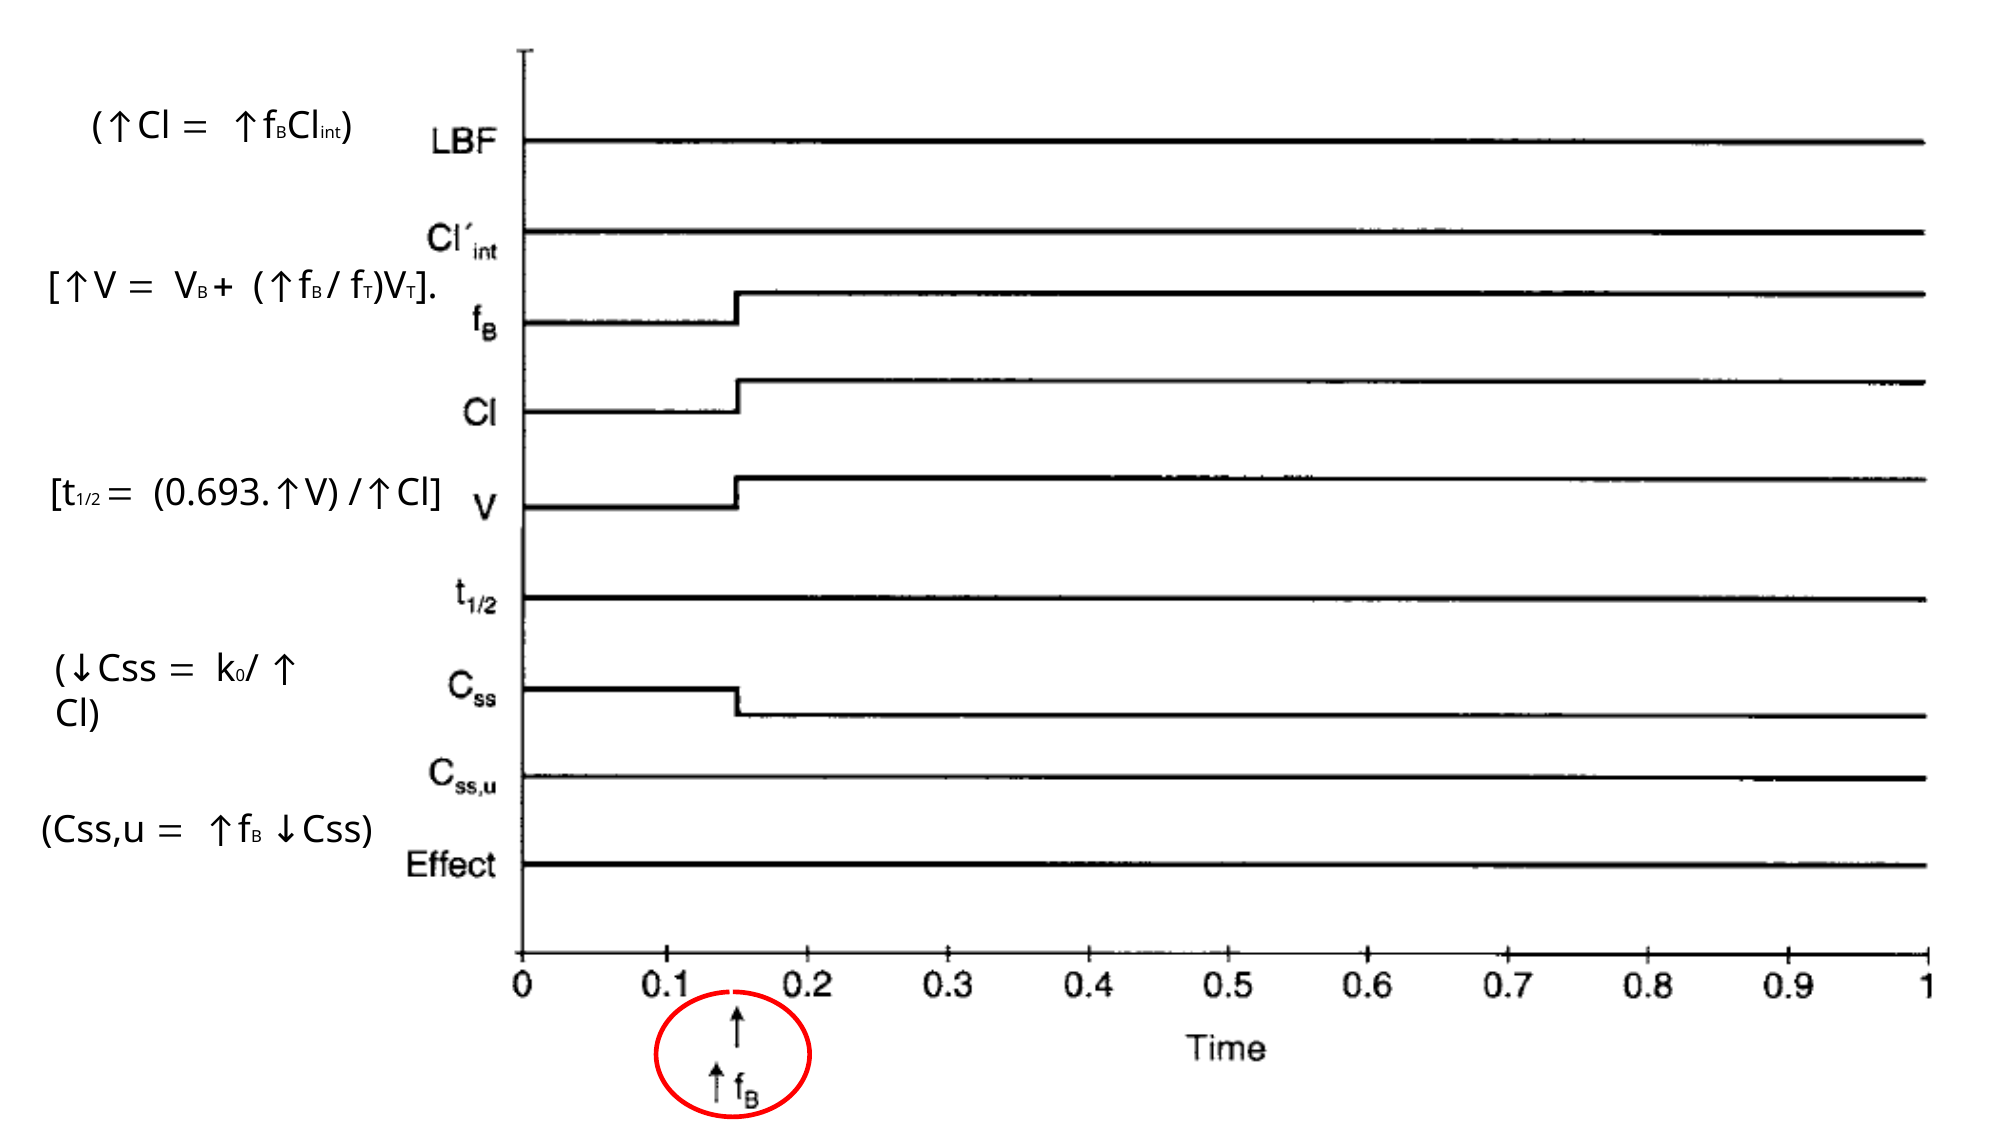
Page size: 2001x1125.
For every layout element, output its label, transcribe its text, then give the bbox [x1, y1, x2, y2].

text_box [694, 1109, 772, 1118]
text_box (Css,u = ↑fB ↓Css) [26, 797, 376, 857]
text_box (↓Css = k0/ ↑ Cl) [40, 637, 364, 742]
text_box (↑Cl = ↑fBClint) [77, 93, 376, 154]
text_box [t1/2 = (0.693.↑V) /↑Cl] [35, 460, 376, 521]
text_box [↑V = VB + (↑fB / fT)VT]. [32, 253, 376, 314]
picture [376, 36, 1968, 1109]
